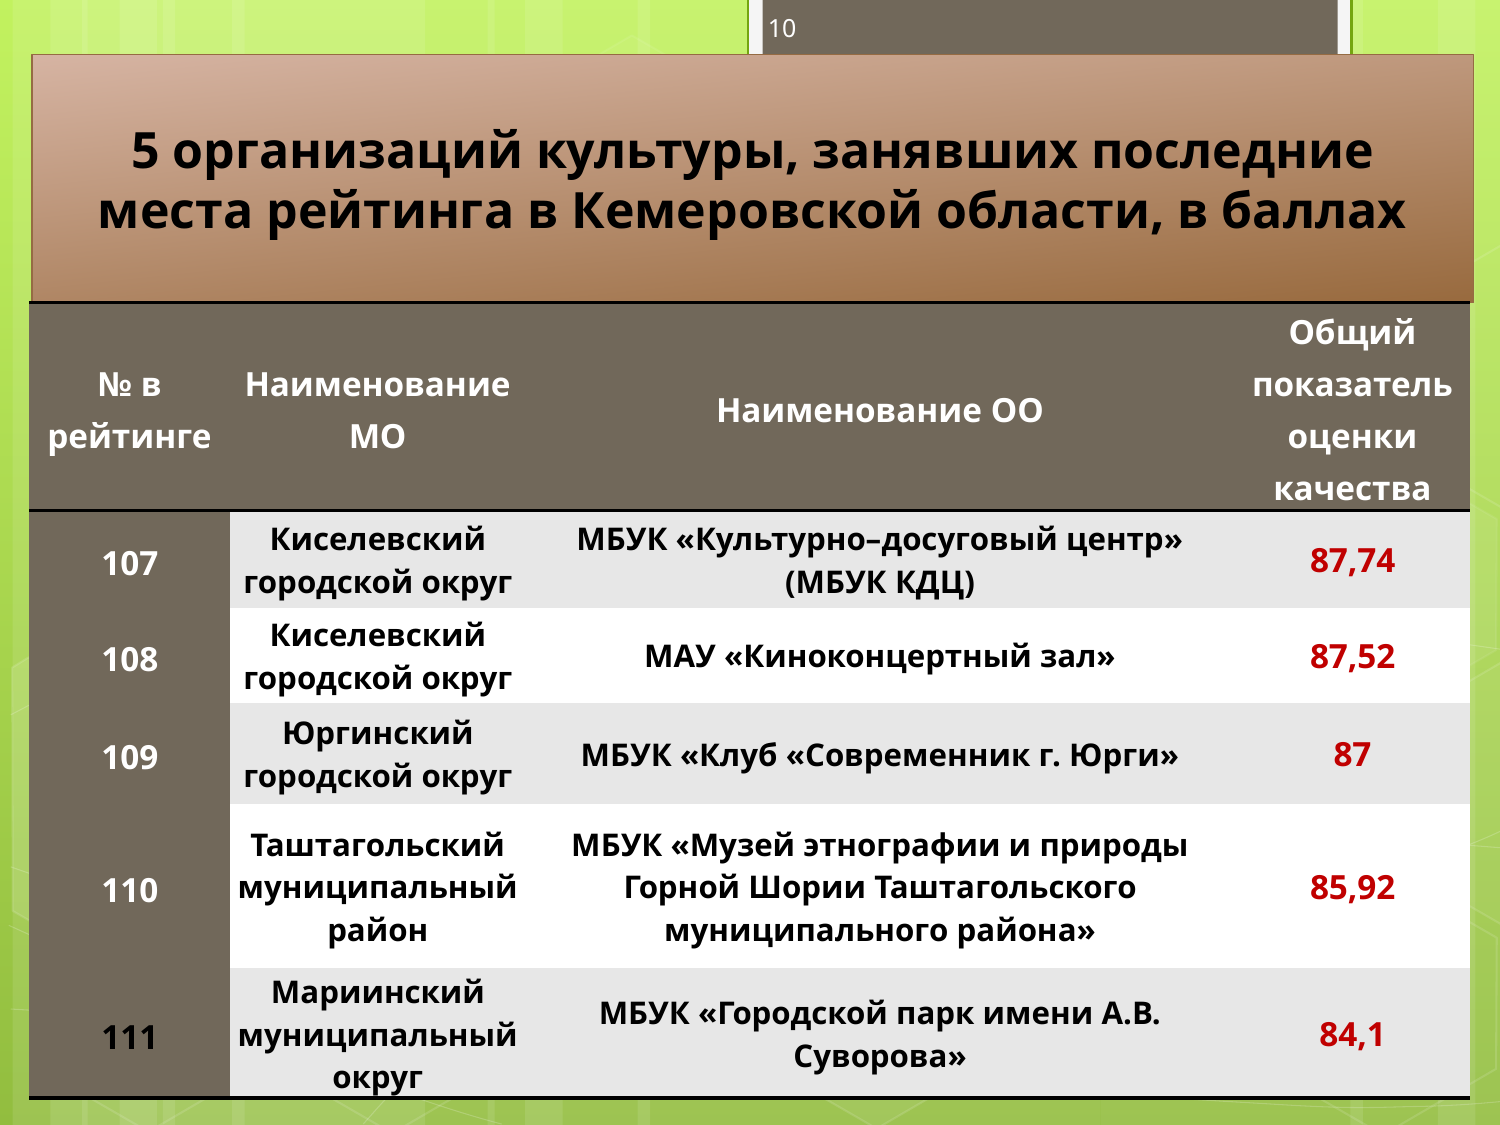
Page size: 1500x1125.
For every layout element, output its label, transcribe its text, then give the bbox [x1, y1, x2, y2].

table_cell 87,74 [1235, 512, 1470, 608]
table_header Наименование МО [230, 304, 526, 509]
table_cell Таштагольский муниципальный район [230, 804, 526, 968]
table_cell 87,52 [1235, 608, 1470, 703]
table_cell МБУК «Культурно–досуговый центр» (МБУК КДЦ) [526, 512, 1235, 608]
table_cell 107 [29, 512, 230, 608]
table_header Общий показатель оценки качества [1235, 304, 1470, 509]
table_cell Мариинский муниципальный округ [230, 968, 526, 1096]
table_cell 111 [29, 968, 230, 1096]
table_cell МАУ «Киноконцертный зал» [526, 608, 1235, 703]
table_cell 108 [29, 608, 230, 703]
table_cell МБУК «Клуб «Современник г. Юрги» [526, 703, 1235, 804]
table_cell 109 [29, 703, 230, 804]
table_cell Киселевский городской округ [230, 512, 526, 608]
table_cell Юргинский городской округ [230, 703, 526, 804]
table_cell 87 [1235, 703, 1470, 804]
table_cell Киселевский городской округ [230, 608, 526, 703]
table_cell МБУК «Музей этнографии и природы Горной Шории Таштагольского муниципального района» [526, 804, 1235, 968]
table_cell МБУК «Городской парк имени А.В. Суворова» [526, 968, 1235, 1096]
table_cell 110 [29, 804, 230, 968]
table_header № в рейтинге [29, 304, 230, 509]
text_box 5 организаций культуры, занявших последние места рейтинга в Кемеровской области, в баллах [31, 54, 1474, 303]
table_cell 84,1 [1235, 968, 1470, 1096]
table_header Наименование ОО [526, 304, 1235, 509]
table_cell 85,92 [1235, 804, 1470, 968]
slide_number 10 [752, 0, 972, 60]
